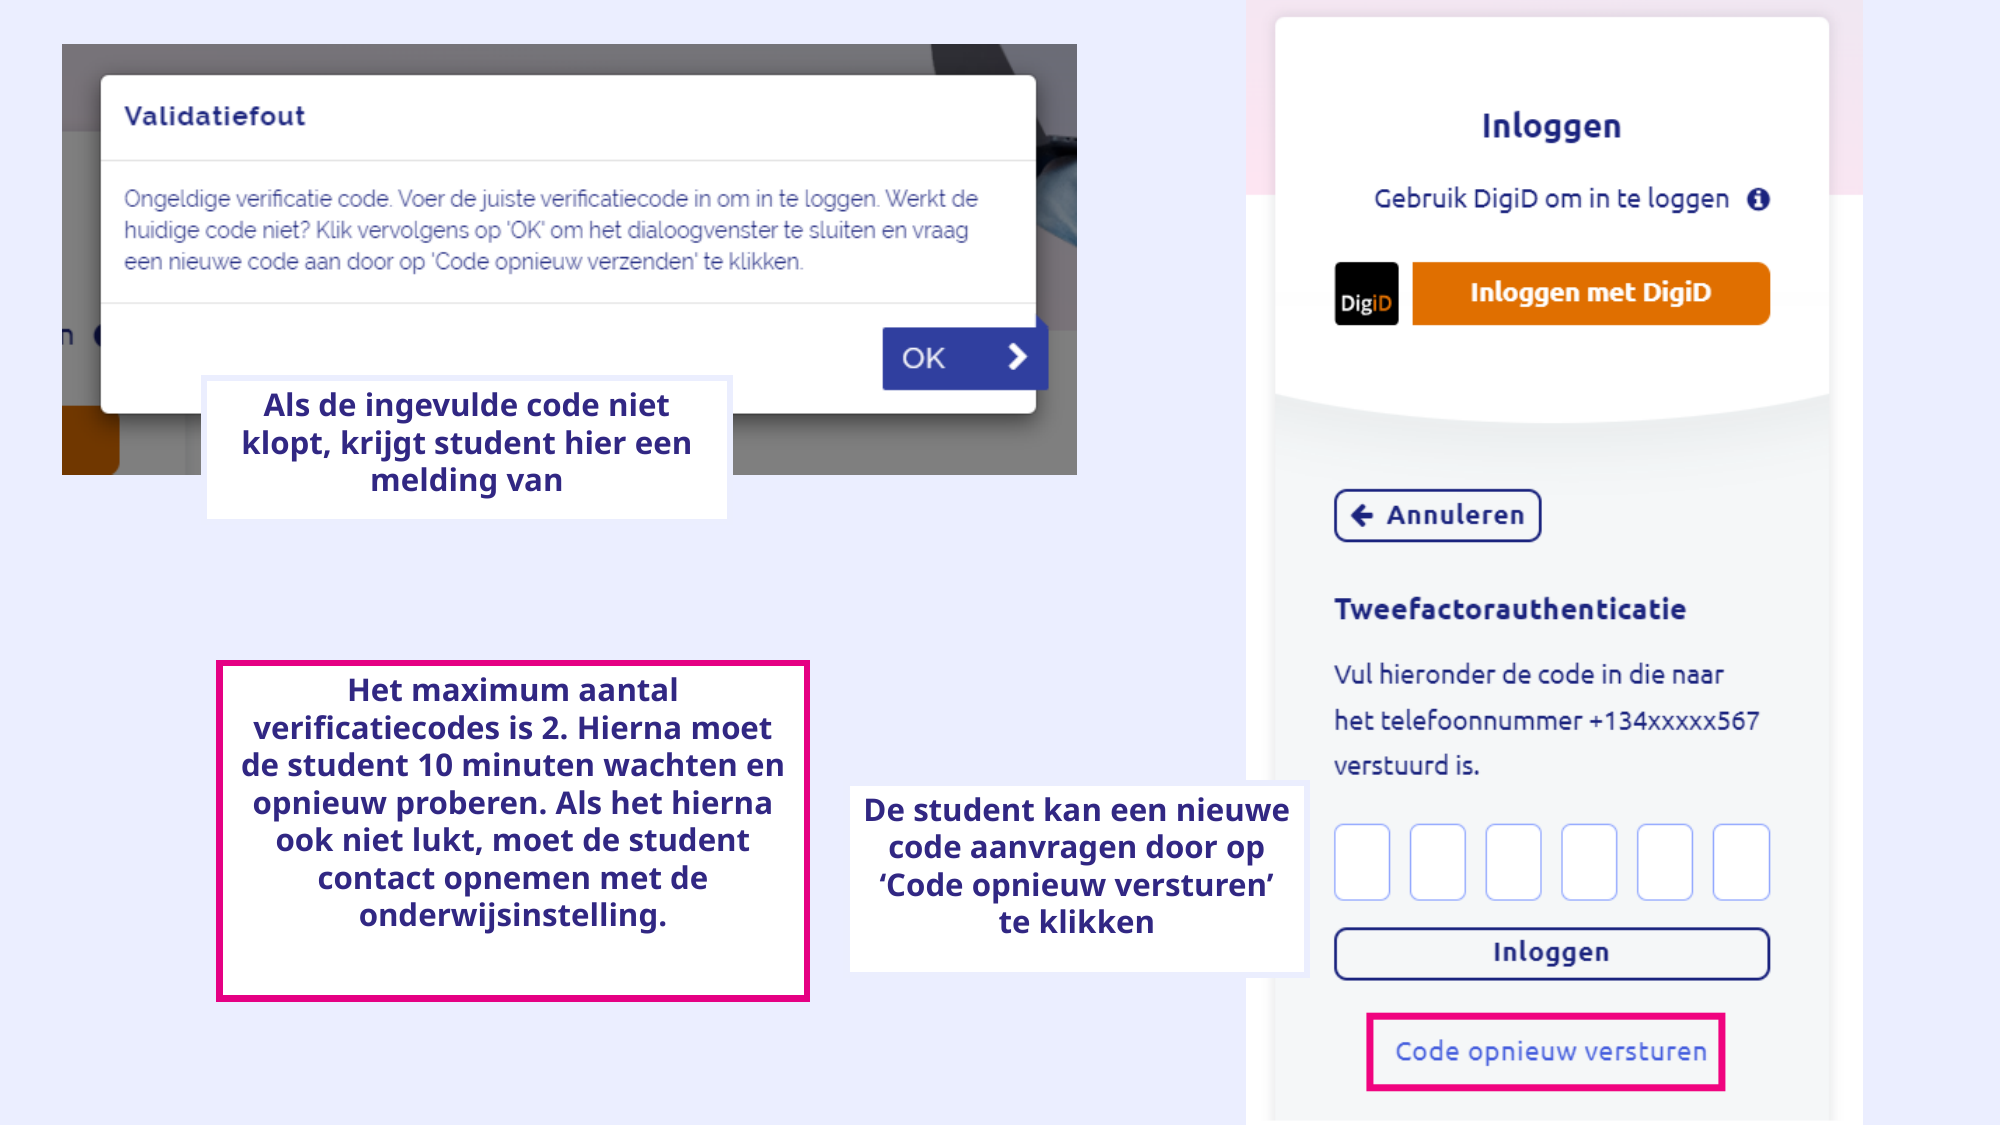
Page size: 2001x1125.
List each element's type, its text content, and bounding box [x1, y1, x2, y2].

picture [62, 44, 1077, 475]
picture [1246, 0, 1863, 1125]
text_box Als de ingevulde code niet klopt, krijgt student hier een melding van [204, 475, 731, 522]
text_box De student kan een nieuwe code aanvragen door op ‘Code opnieuw versturen’ te klikken [846, 782, 1246, 975]
text_box Het maximum aantal verificatiecodes is 2. Hierna moet de student 10 minuten wachten en opnieuw proberen. Als het hierna ook niet lukt, moet de student contact opnemen met de onderwijsinstelling. [219, 663, 808, 999]
